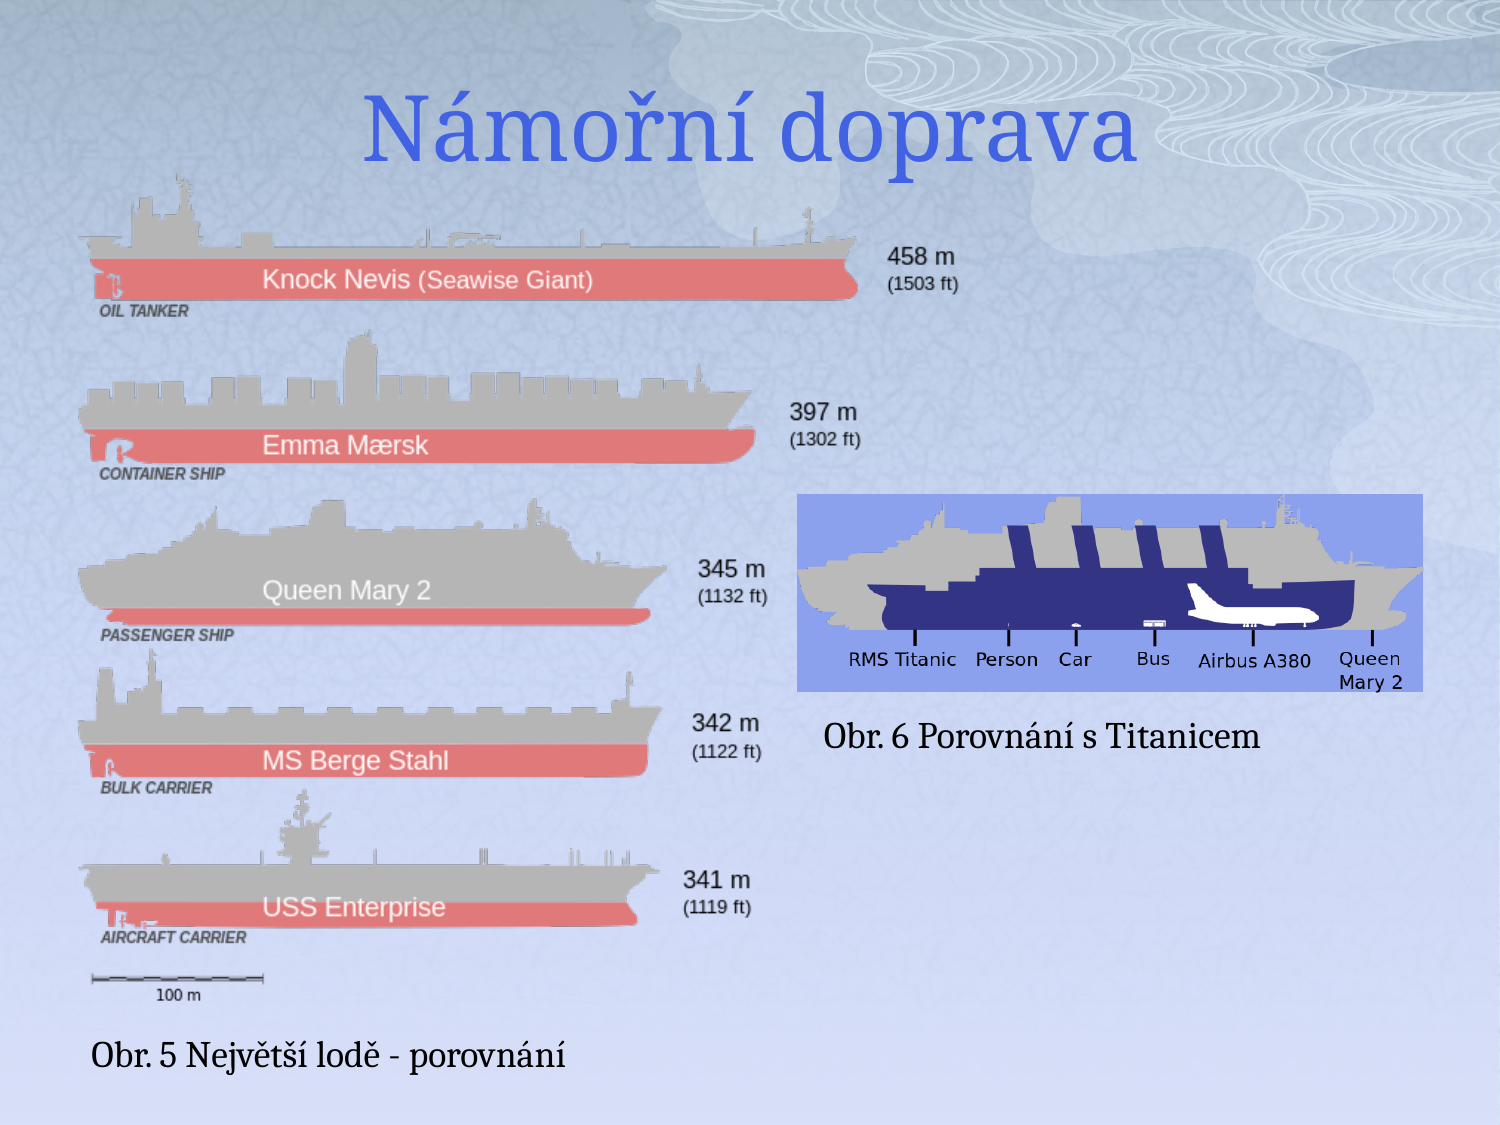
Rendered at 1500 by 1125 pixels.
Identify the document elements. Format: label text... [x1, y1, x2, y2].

text_box Obr. 5 Největší lodě - porovnání [76, 1035, 727, 1083]
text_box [797, 494, 1424, 765]
title Námořní doprava [76, 30, 1427, 219]
picture [64, 148, 1006, 1035]
